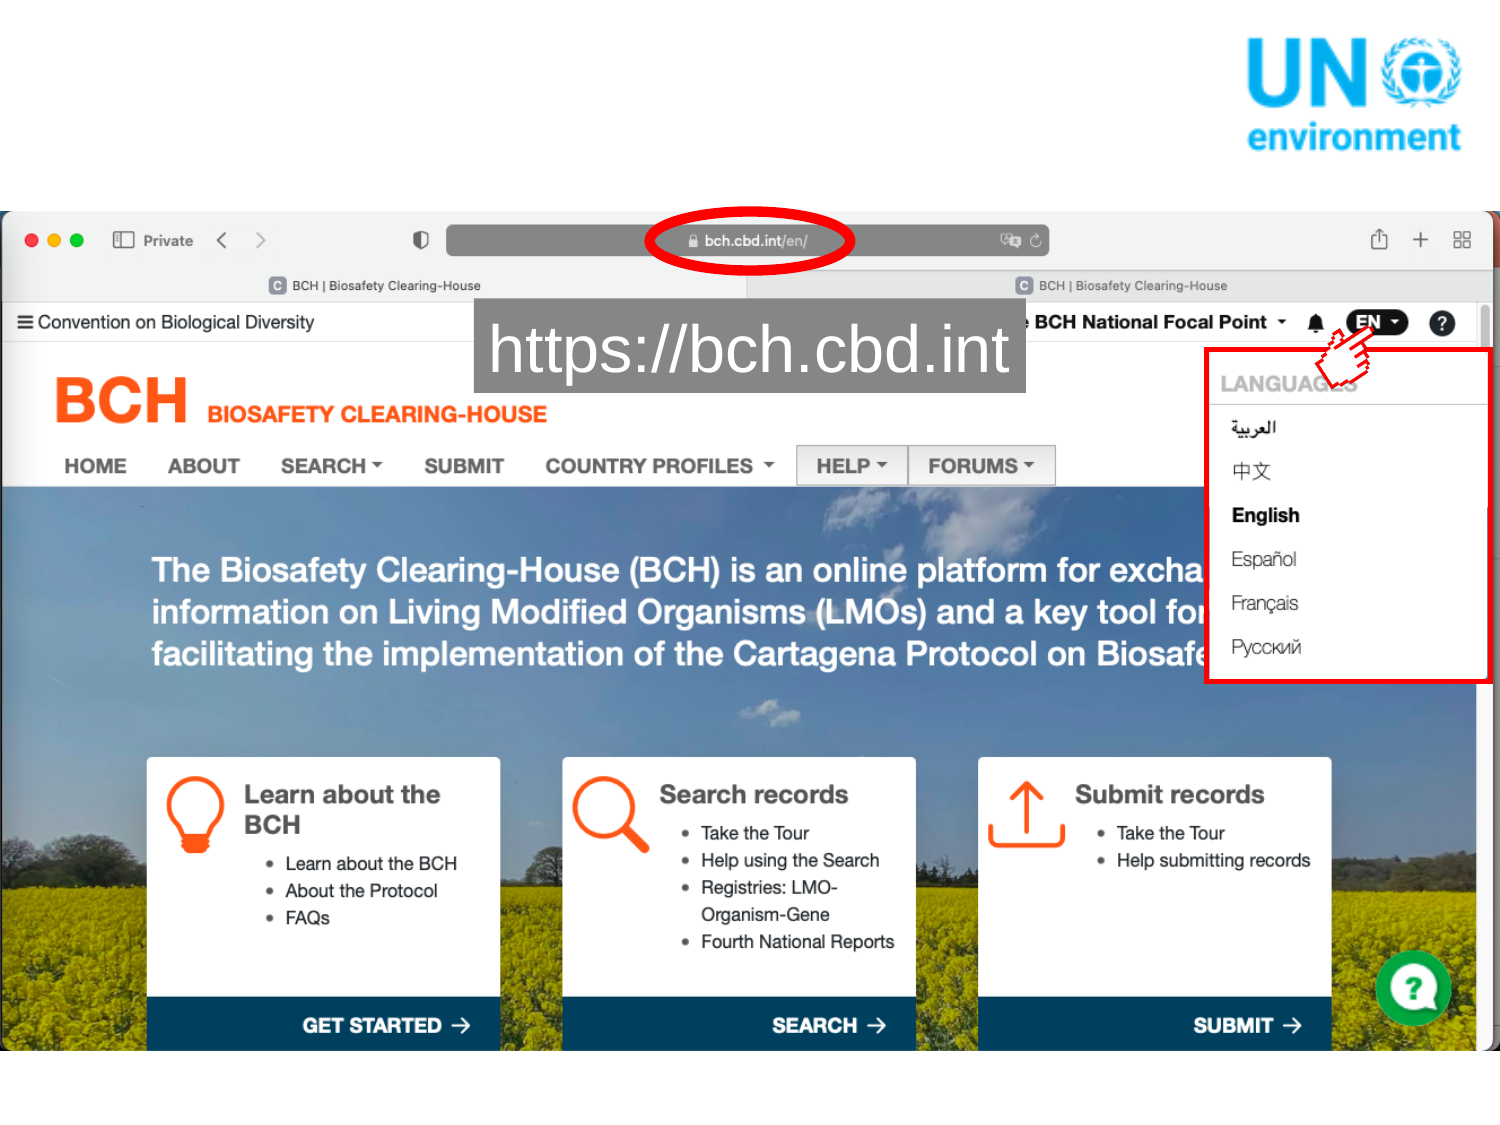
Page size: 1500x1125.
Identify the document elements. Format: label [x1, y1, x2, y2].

picture [868, 1018, 885, 1033]
picture [0, 211, 1500, 1051]
picture [1256, 1018, 1274, 1032]
picture [1223, 1018, 1253, 1032]
picture [1194, 1018, 1220, 1033]
picture [452, 1018, 469, 1033]
picture [1284, 1018, 1301, 1033]
picture [773, 1018, 857, 1033]
picture [303, 1018, 344, 1033]
picture [350, 1018, 441, 1033]
picture [1210, 0, 1500, 190]
